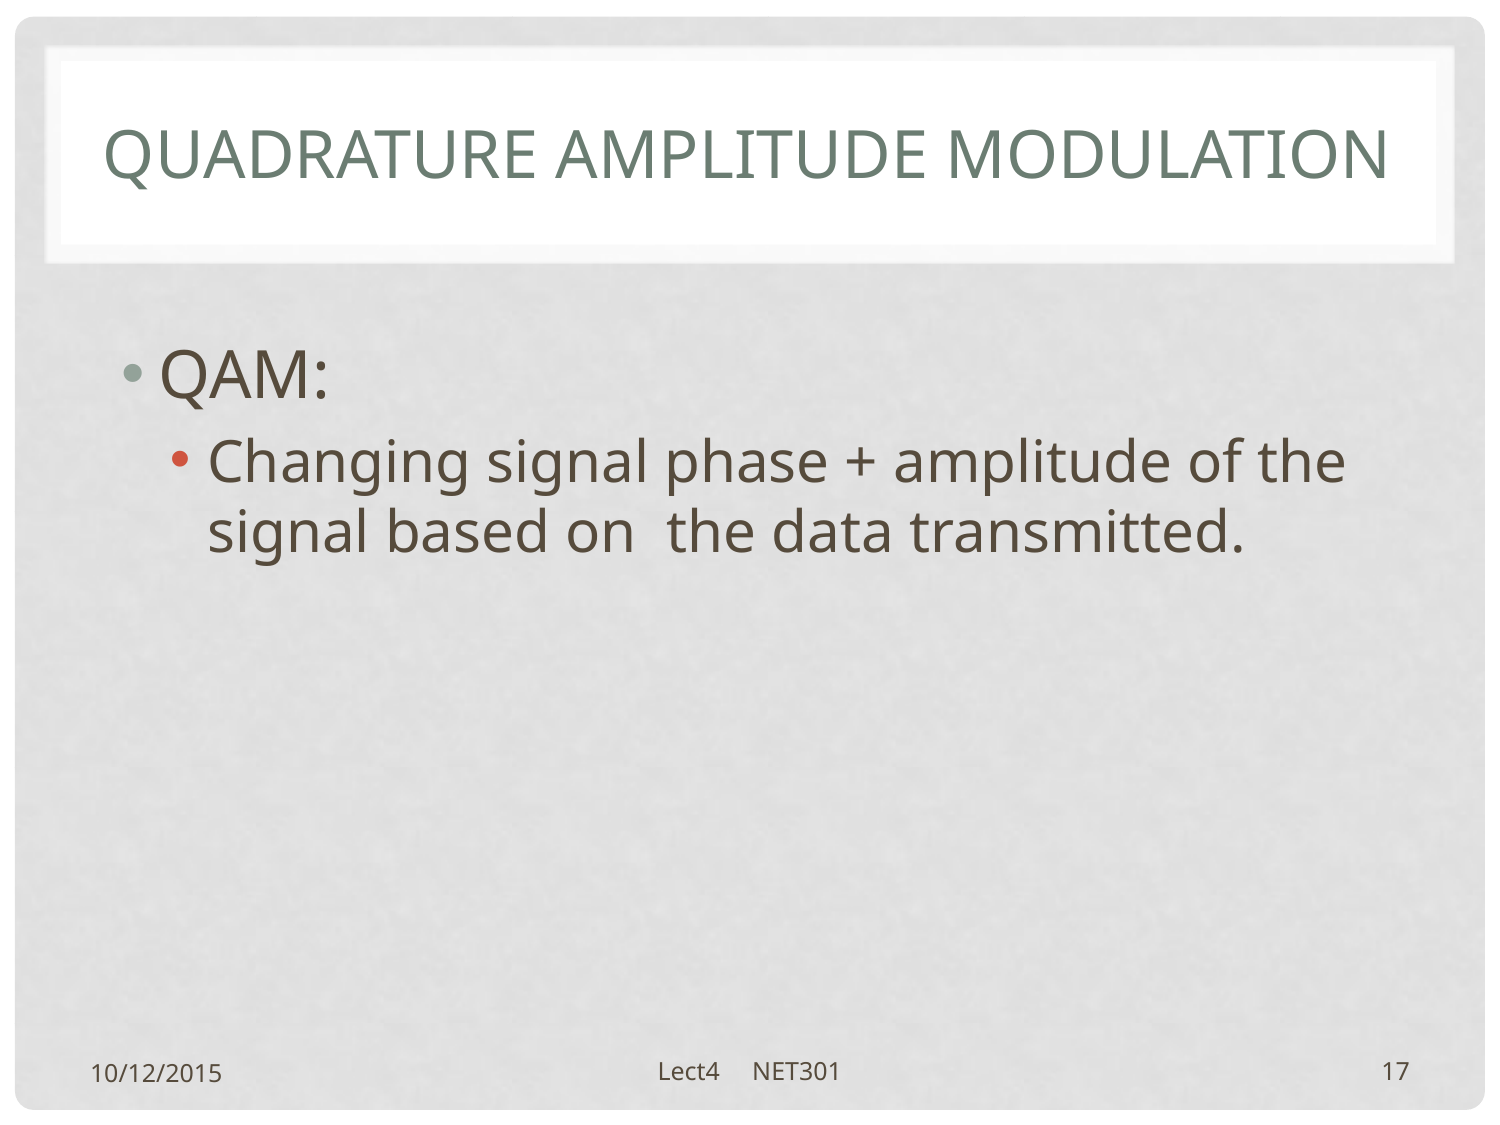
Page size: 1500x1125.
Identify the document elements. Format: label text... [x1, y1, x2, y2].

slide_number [75, 1042, 425, 1103]
footer Lect4 NET301 [512, 1042, 988, 1103]
title Quadrature amplitude modulation [69, 66, 1425, 238]
text_box QAM: Changing signal phase + amplitude of the signal based on the data transmitted. [87, 324, 1375, 572]
slide_number 17 [1074, 1042, 1425, 1103]
